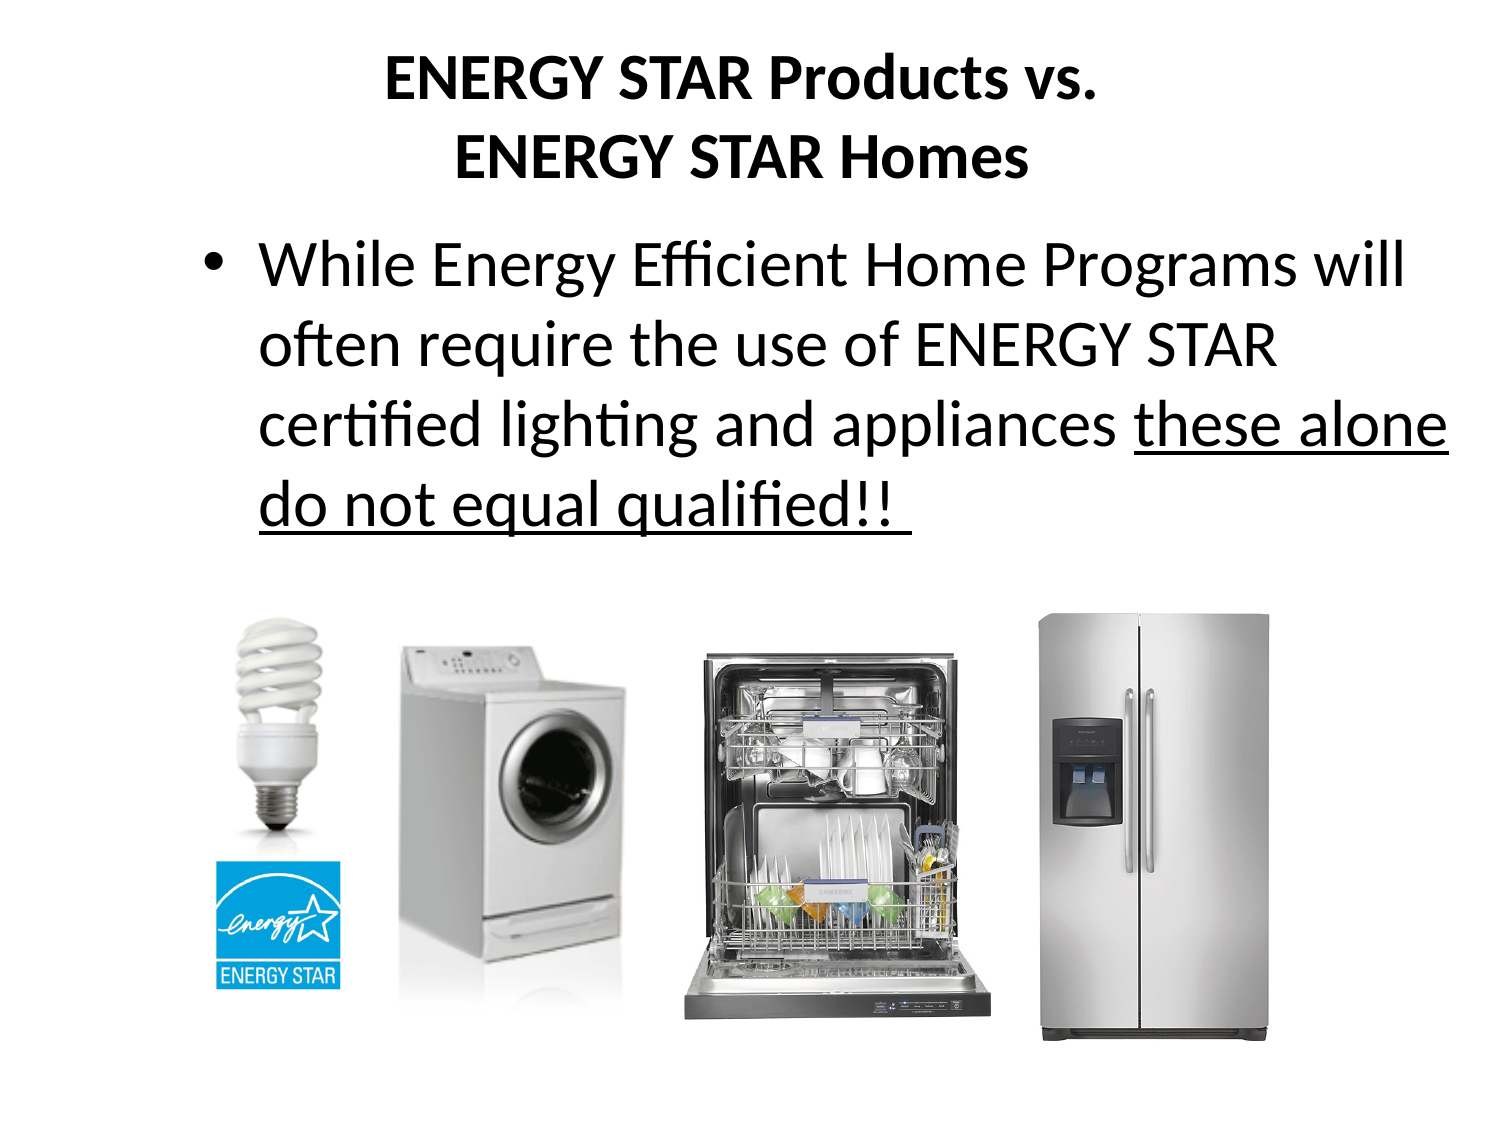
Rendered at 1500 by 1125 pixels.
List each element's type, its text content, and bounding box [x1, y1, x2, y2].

list While Energy Efficient Home Programs will often require the use of ENERGY STAR certified lighting and appliances these alone do not equal qualified!! [187, 212, 1500, 955]
picture [212, 607, 348, 993]
picture [681, 651, 995, 1026]
picture [1024, 609, 1287, 1047]
picture [362, 619, 664, 1014]
title ENERGY STAR Products vs. ENERGY STAR Homes [287, 24, 1198, 200]
